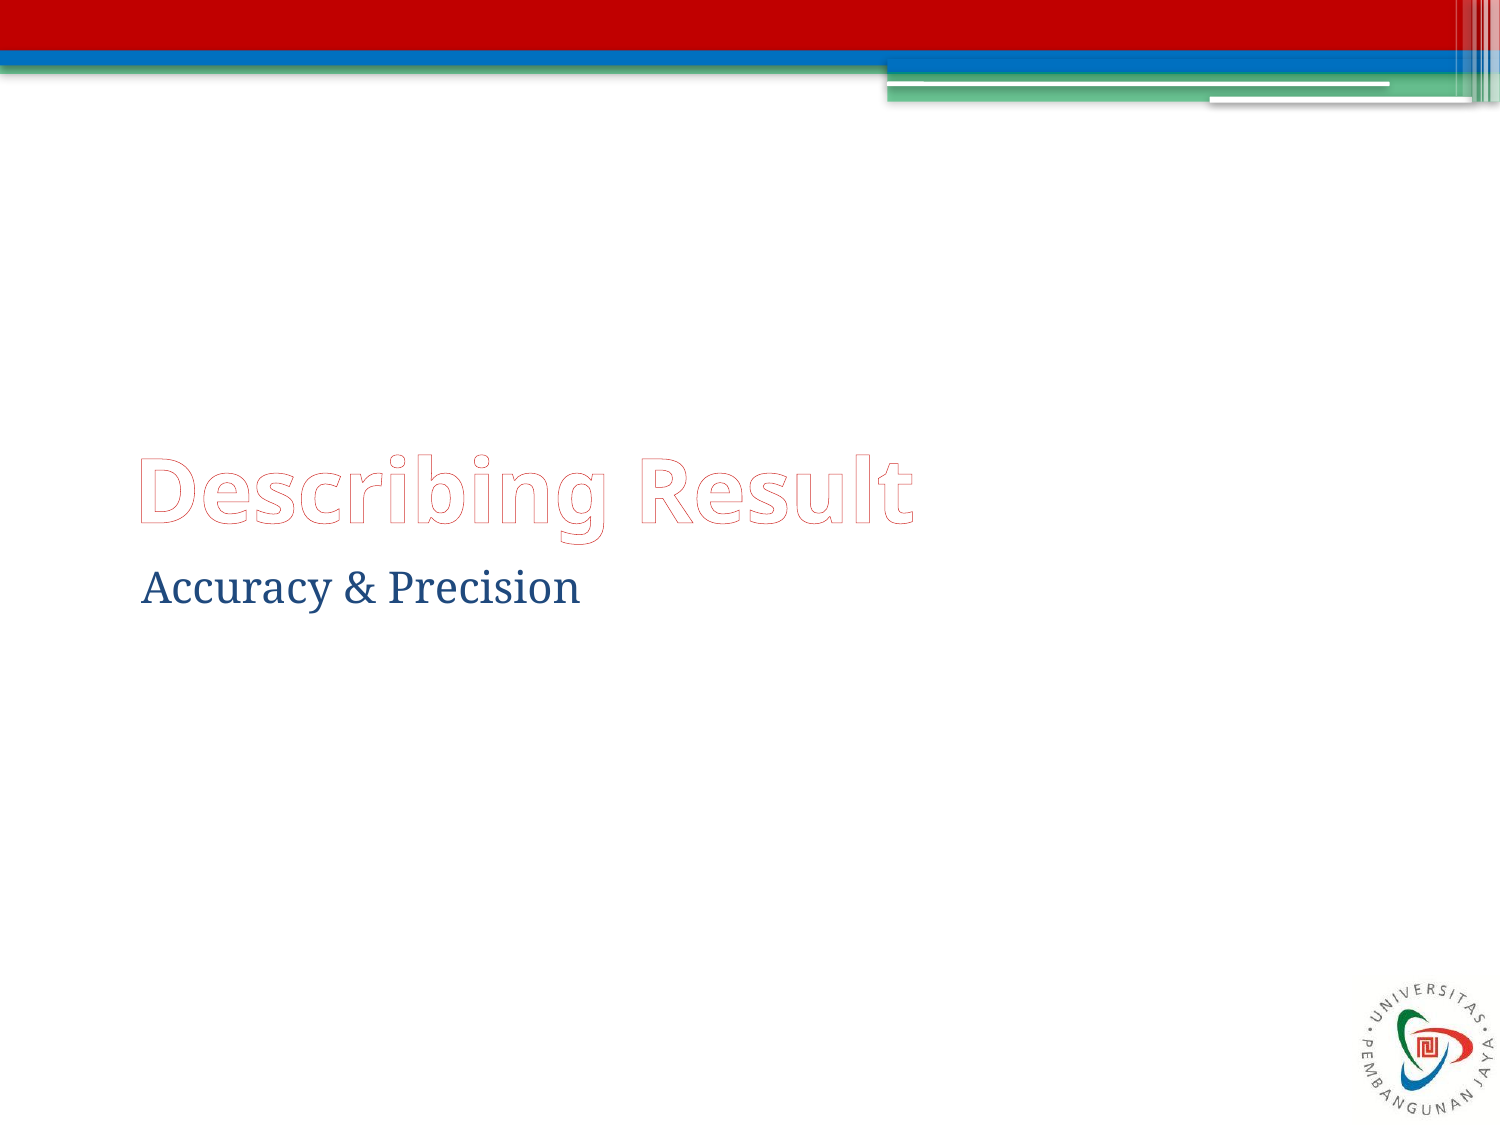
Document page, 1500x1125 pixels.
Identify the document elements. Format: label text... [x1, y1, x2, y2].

picture [1352, 975, 1500, 1125]
title Describing Result [118, 324, 1394, 549]
list Accuracy & Precision [118, 552, 1394, 800]
